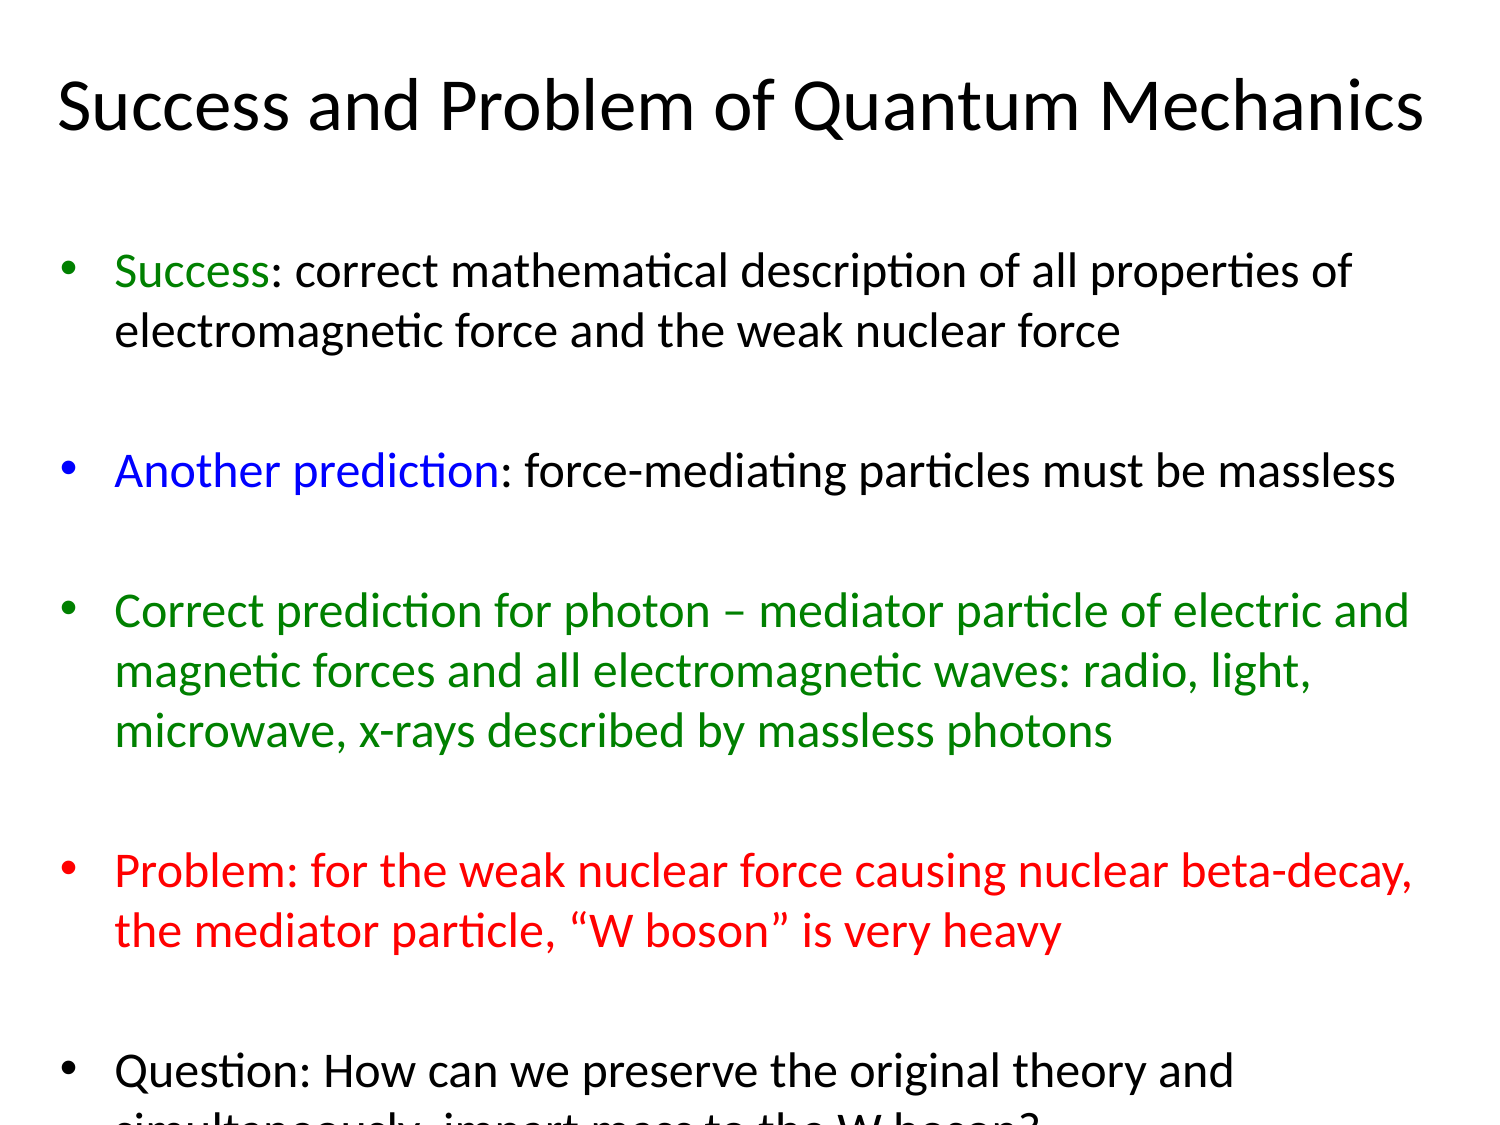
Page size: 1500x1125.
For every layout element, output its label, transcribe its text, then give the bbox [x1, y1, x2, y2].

title Success and Problem of Quantum Mechanics [0, 6, 1500, 195]
list Success: correct mathematical description of all properties of electromagnetic force and the weak nuclear force Another prediction: force-mediating particles must be massless Correct prediction for photon – mediator particle of electric and magnetic forces and all electromagnetic waves: radio, light, microwave, x-rays described by massless photons Problem: for the weak nuclear force causing nuclear beta-decay, the mediator particle, “W boson” is very heavy Question: How can we preserve the original theory and simultaneously impart mass to the W boson? [44, 230, 1470, 1125]
